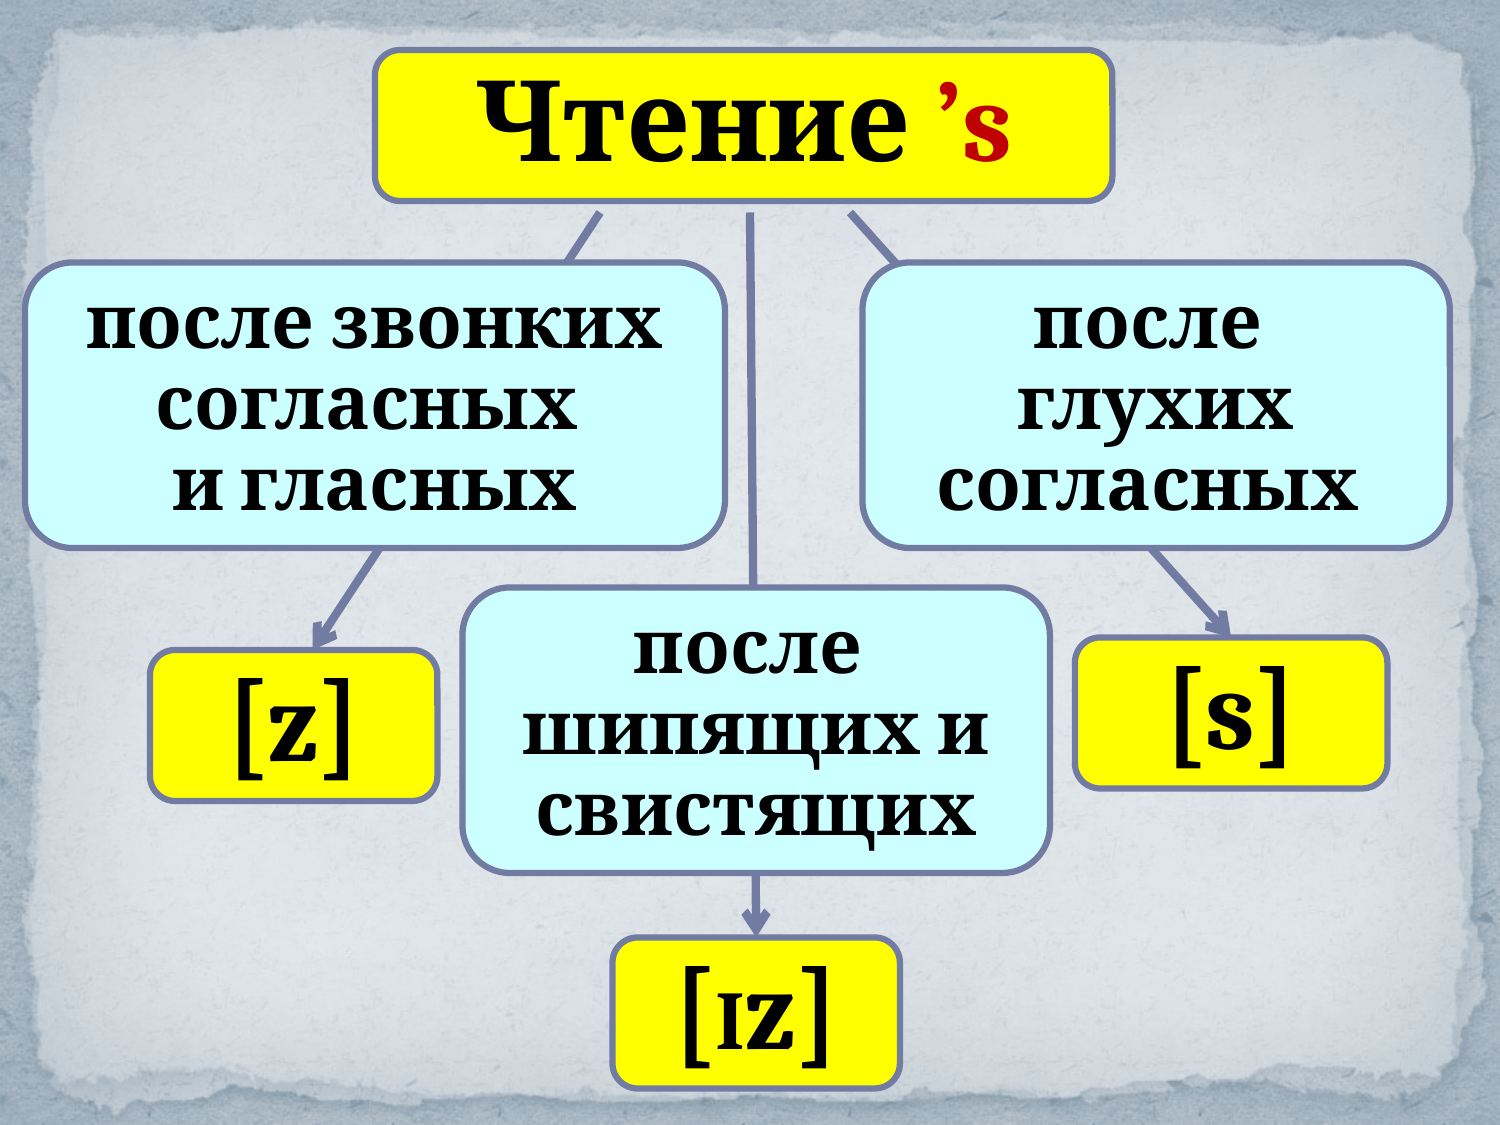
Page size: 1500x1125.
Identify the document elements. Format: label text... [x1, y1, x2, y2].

text_box после глухих согласных [1261, 262, 1450, 548]
text_box Чтение ’s [374, 49, 1113, 202]
text_box после звонких согласных и гласных [24, 262, 725, 549]
text_box [s] [1074, 637, 1388, 789]
text_box [z] [149, 649, 438, 802]
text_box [240, 290, 674, 573]
text_box [Iz] [612, 937, 900, 1089]
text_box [392, 573, 1115, 577]
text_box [830, 237, 1253, 614]
text_box после шипящих и свистящих [462, 587, 1050, 874]
